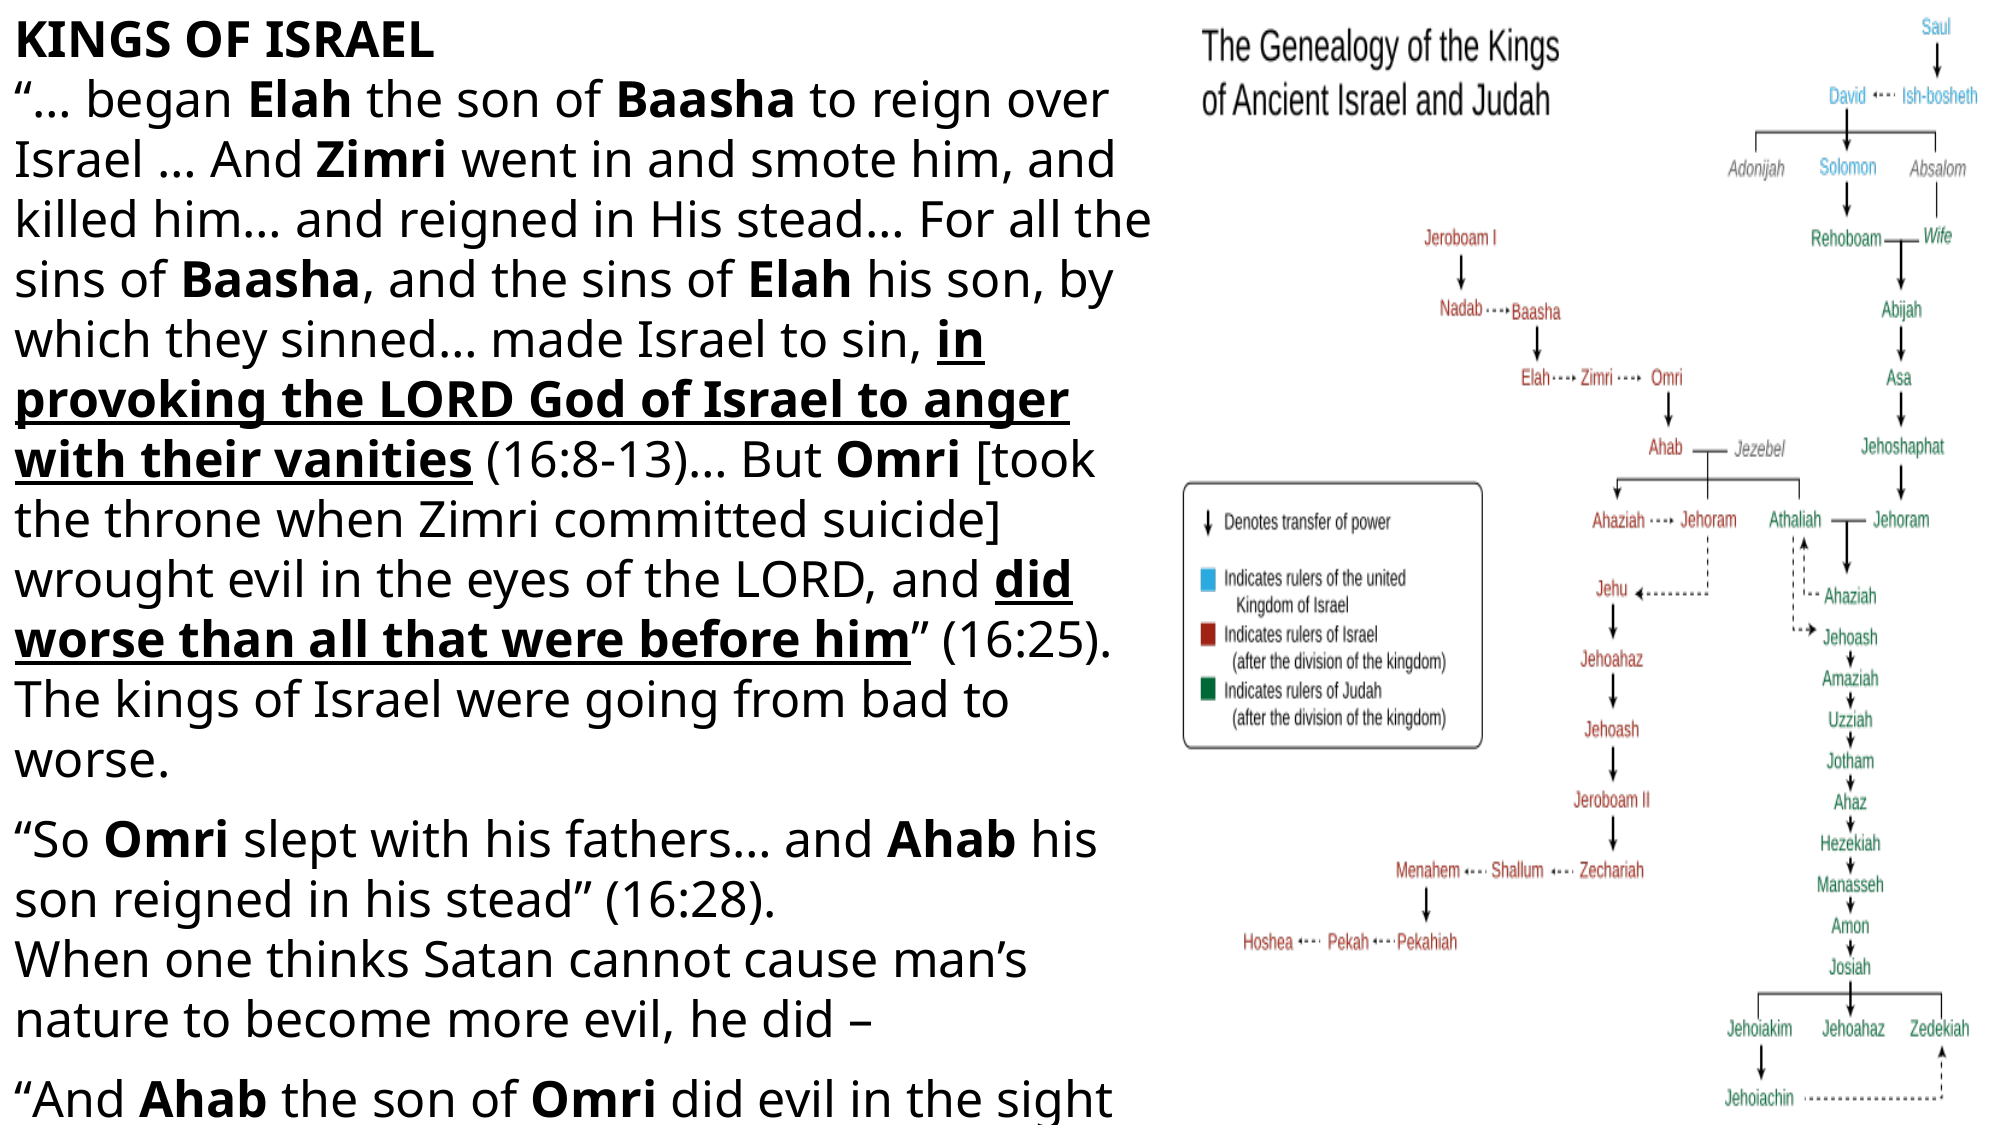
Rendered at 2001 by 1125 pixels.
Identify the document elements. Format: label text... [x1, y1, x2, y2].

picture [1160, 0, 2000, 1125]
text_box KINGS OF ISRAEL “… began Elah the son of Baasha to reign over Israel … And Zimri went in and smote him, and killed him… and reigned in His stead… For all the sins of Baasha, and the sins of Elah his son, by which they sinned… made Israel to sin, in provoking the LORD God of Israel to anger with their vanities (16:8-13)… But Omri [took the throne when Zimri committed suicide] wrought evil in the eyes of the LORD, and did worse than all that were before him” (16:25). The kings of Israel were going from bad to worse. “So Omri slept with his fathers… and Ahab his son reigned in his stead” (16:28). When one thinks Satan cannot cause man’s nature to become more evil, he did – “And Ahab the son of Omri did evil in the sight of the LORD above all that were before him” (16:30). [0, 0, 1160, 1125]
